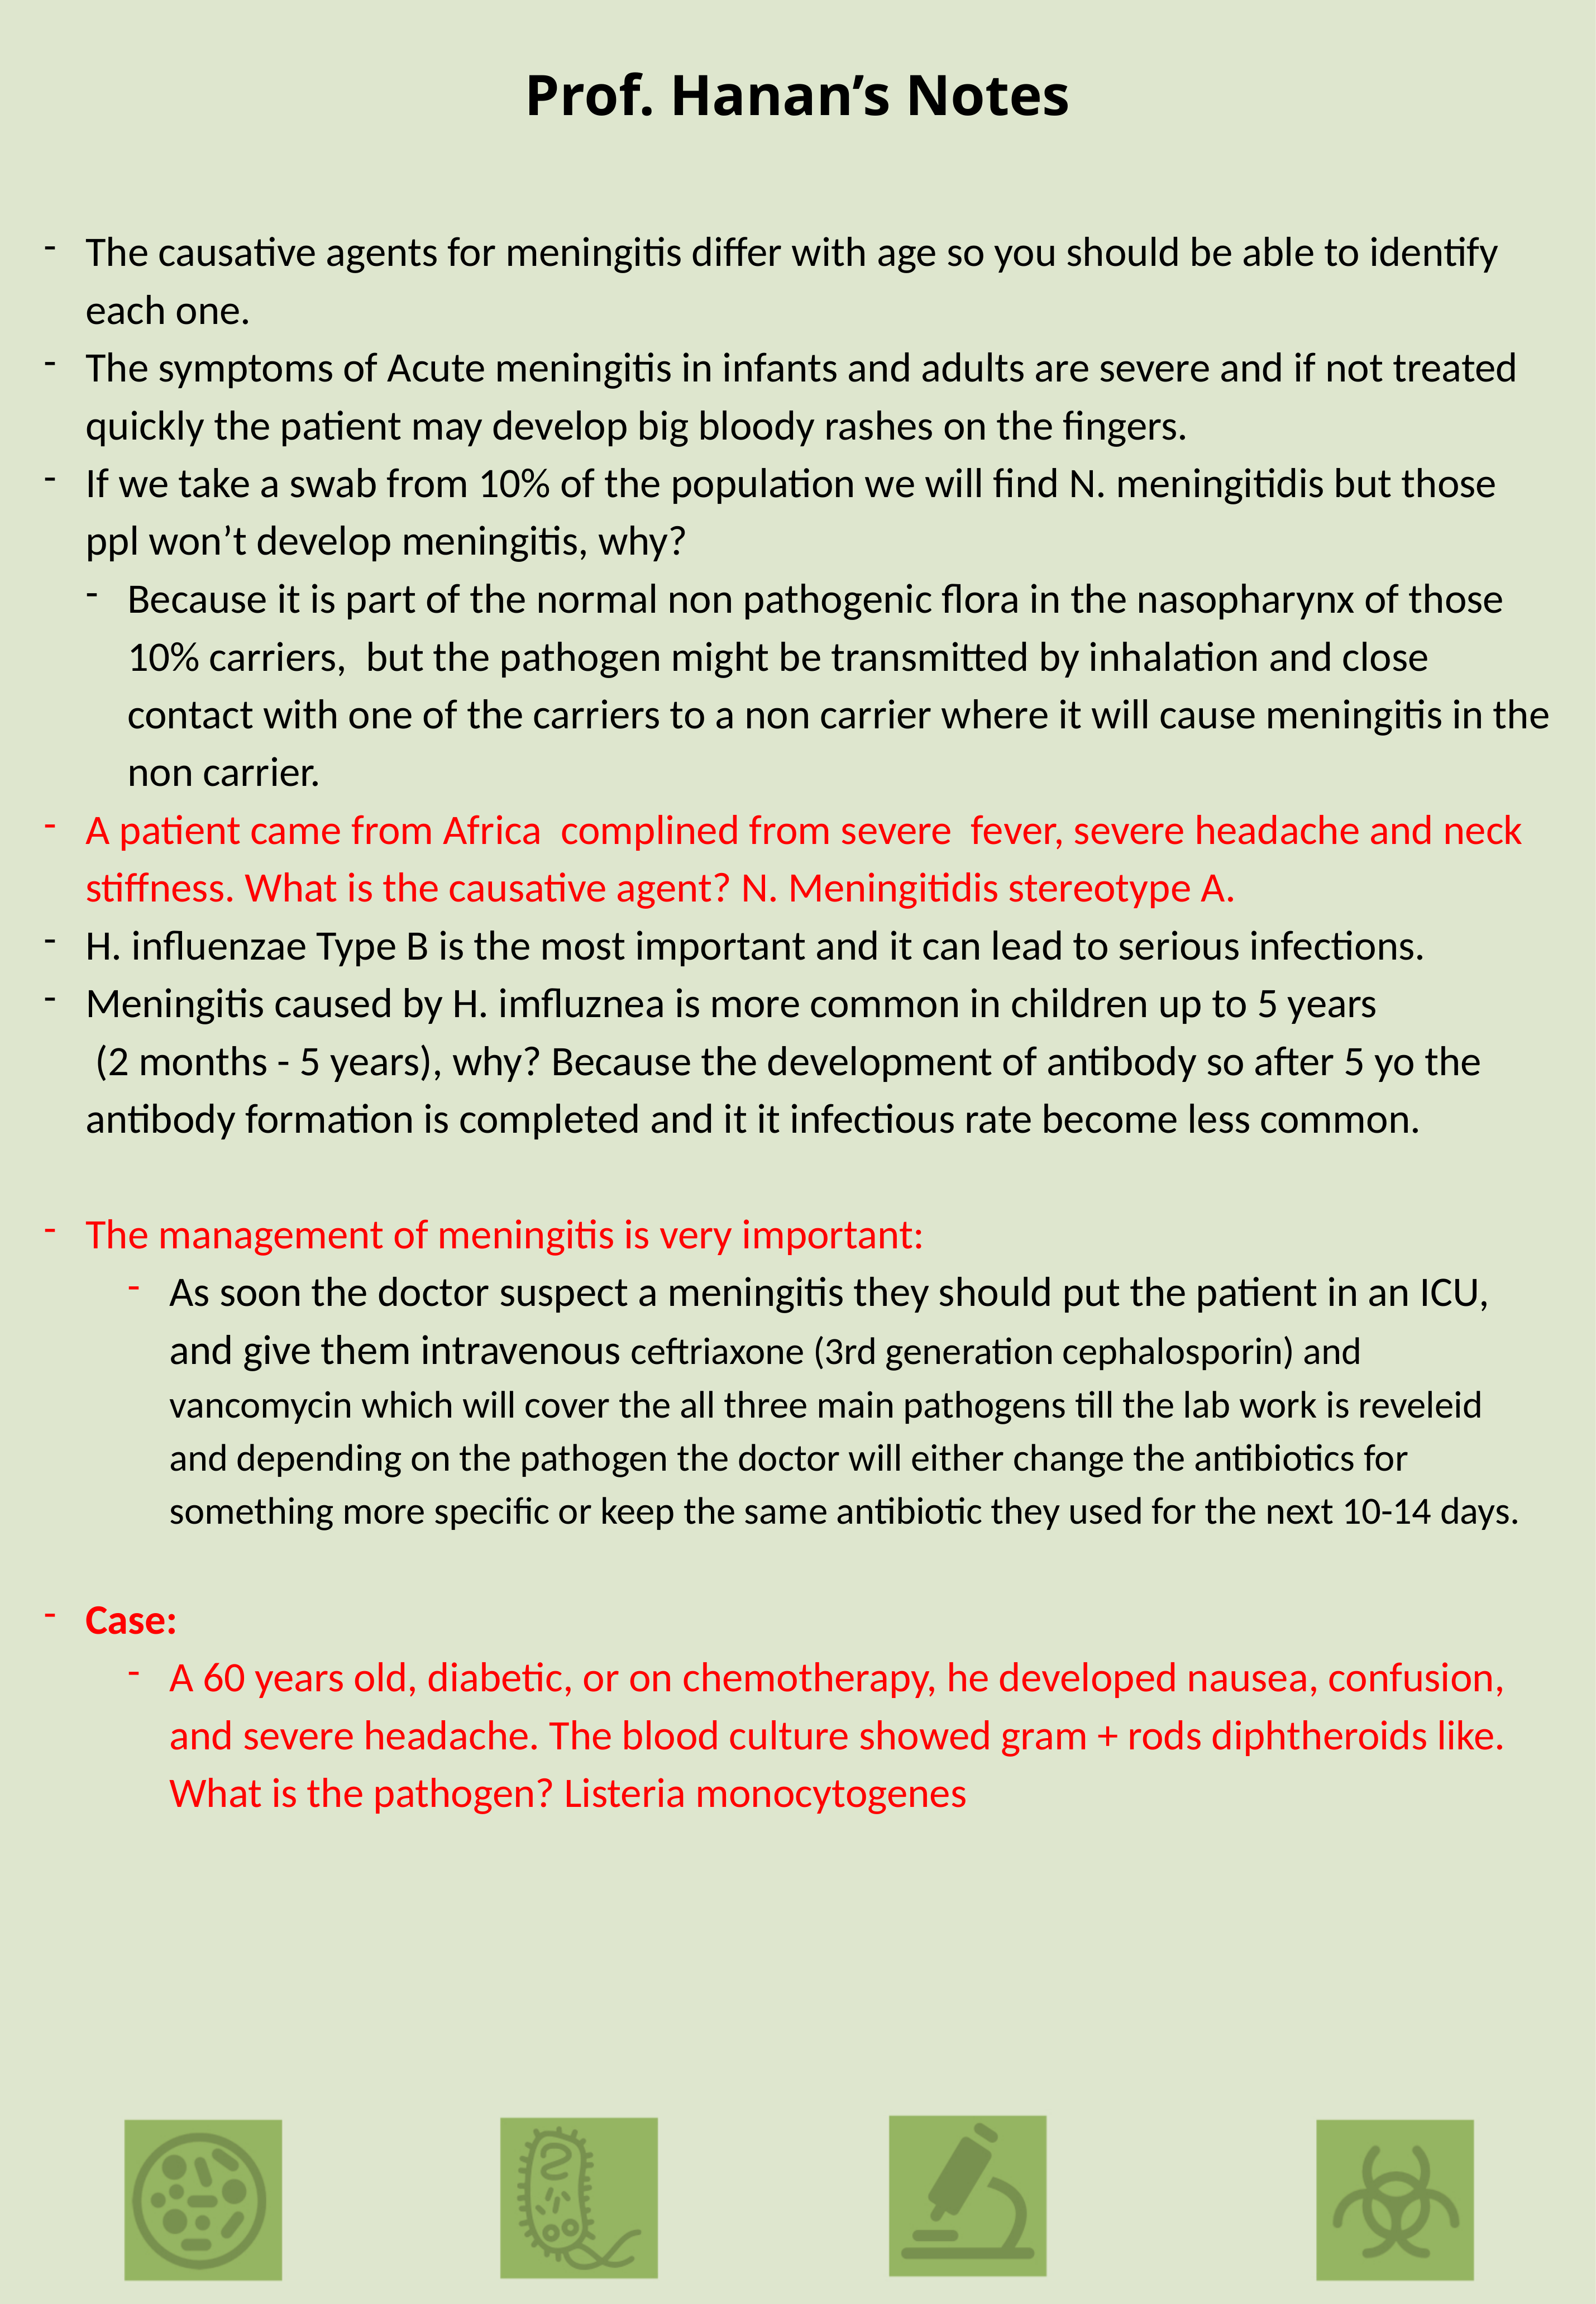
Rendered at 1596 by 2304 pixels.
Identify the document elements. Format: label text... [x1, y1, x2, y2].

picture [0, 0, 1596, 2304]
text_box The causative agents for meningitis differ with age so you should be able to identify each one. The symptoms of Acute meningitis in infants and adults are severe and if not treated quickly the patient may develop big bloody rashes on the fingers. If we take a swab from 10% of the population we will find N. meningitidis but those ppl won’t develop meningitis, why? Because it is part of the normal non pathogenic flora in the nasopharynx of those 10% carriers, but the pathogen might be transmitted by inhalation and close contact with one of the carriers to a non carrier where it will cause meningitis in the non carrier. A patient came from Africa complined from severe fever, severe headache and neck stiffness. What is the causative agent? N. Meningitidis stereotype A. H. influenzae Type B is the most important and it can lead to serious infections. Meningitis caused by H. imfluznea is more common in children up to 5 years (2 months - 5 years), why? Because the development of antibody so after 5 yo the antibody formation is completed and it it infectious rate become less common. The management of meningitis is very important: As soon the doctor suspect a meningitis they should put the patient in an ICU, and give them intravenous ceftriaxone (3rd generation cephalosporin) and vancomycin which will cover the all three main pathogens till the lab work is reveleid and depending on the pathogen the doctor will either change the antibiotics for something more specific or keep the same antibiotic they used for the next 10-14 days. Case: A 60 years old, diabetic, or on chemotherapy, he developed nausea, confusion, and severe headache. The blood culture showed gram + rods diphtheroids like. What is the pathogen? Listeria monocytogenes [35, 208, 1561, 2096]
text_box Prof. Hanan’s Notes [418, 51, 1177, 209]
